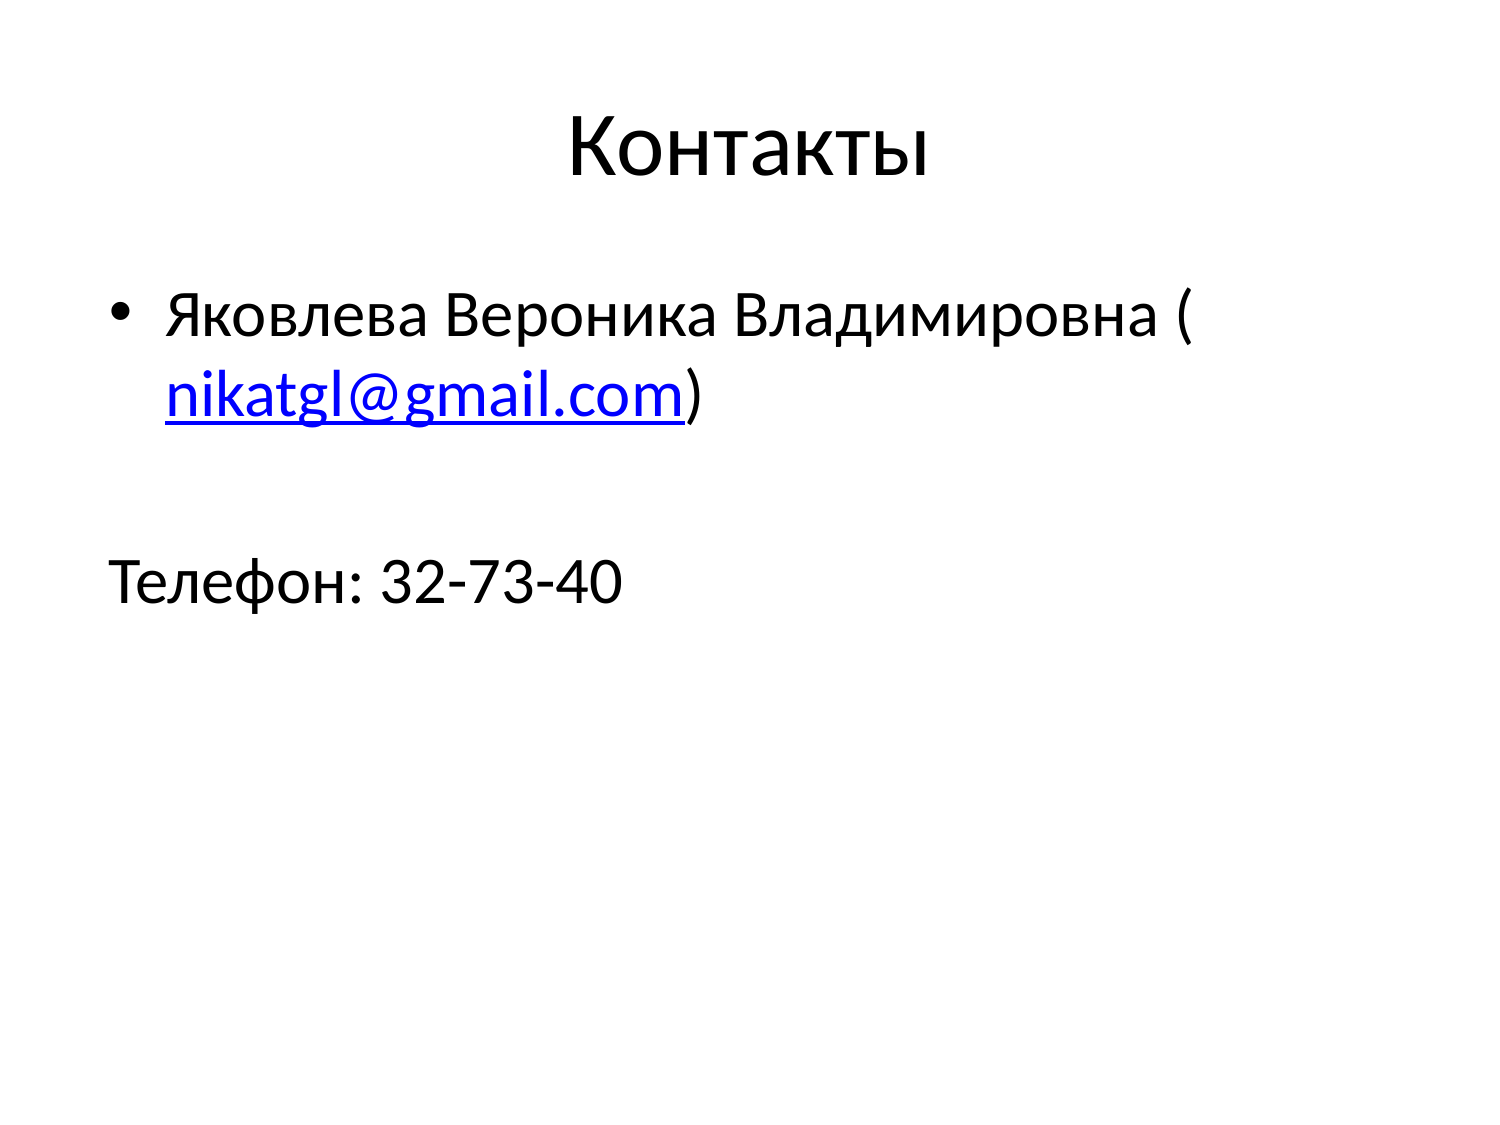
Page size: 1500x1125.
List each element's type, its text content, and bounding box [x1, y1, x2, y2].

list Яковлева Вероника Владимировна (nikatgl@gmail.com) Телефон: 32-73-40 [93, 262, 1383, 1006]
title Контакты [74, 44, 1426, 233]
